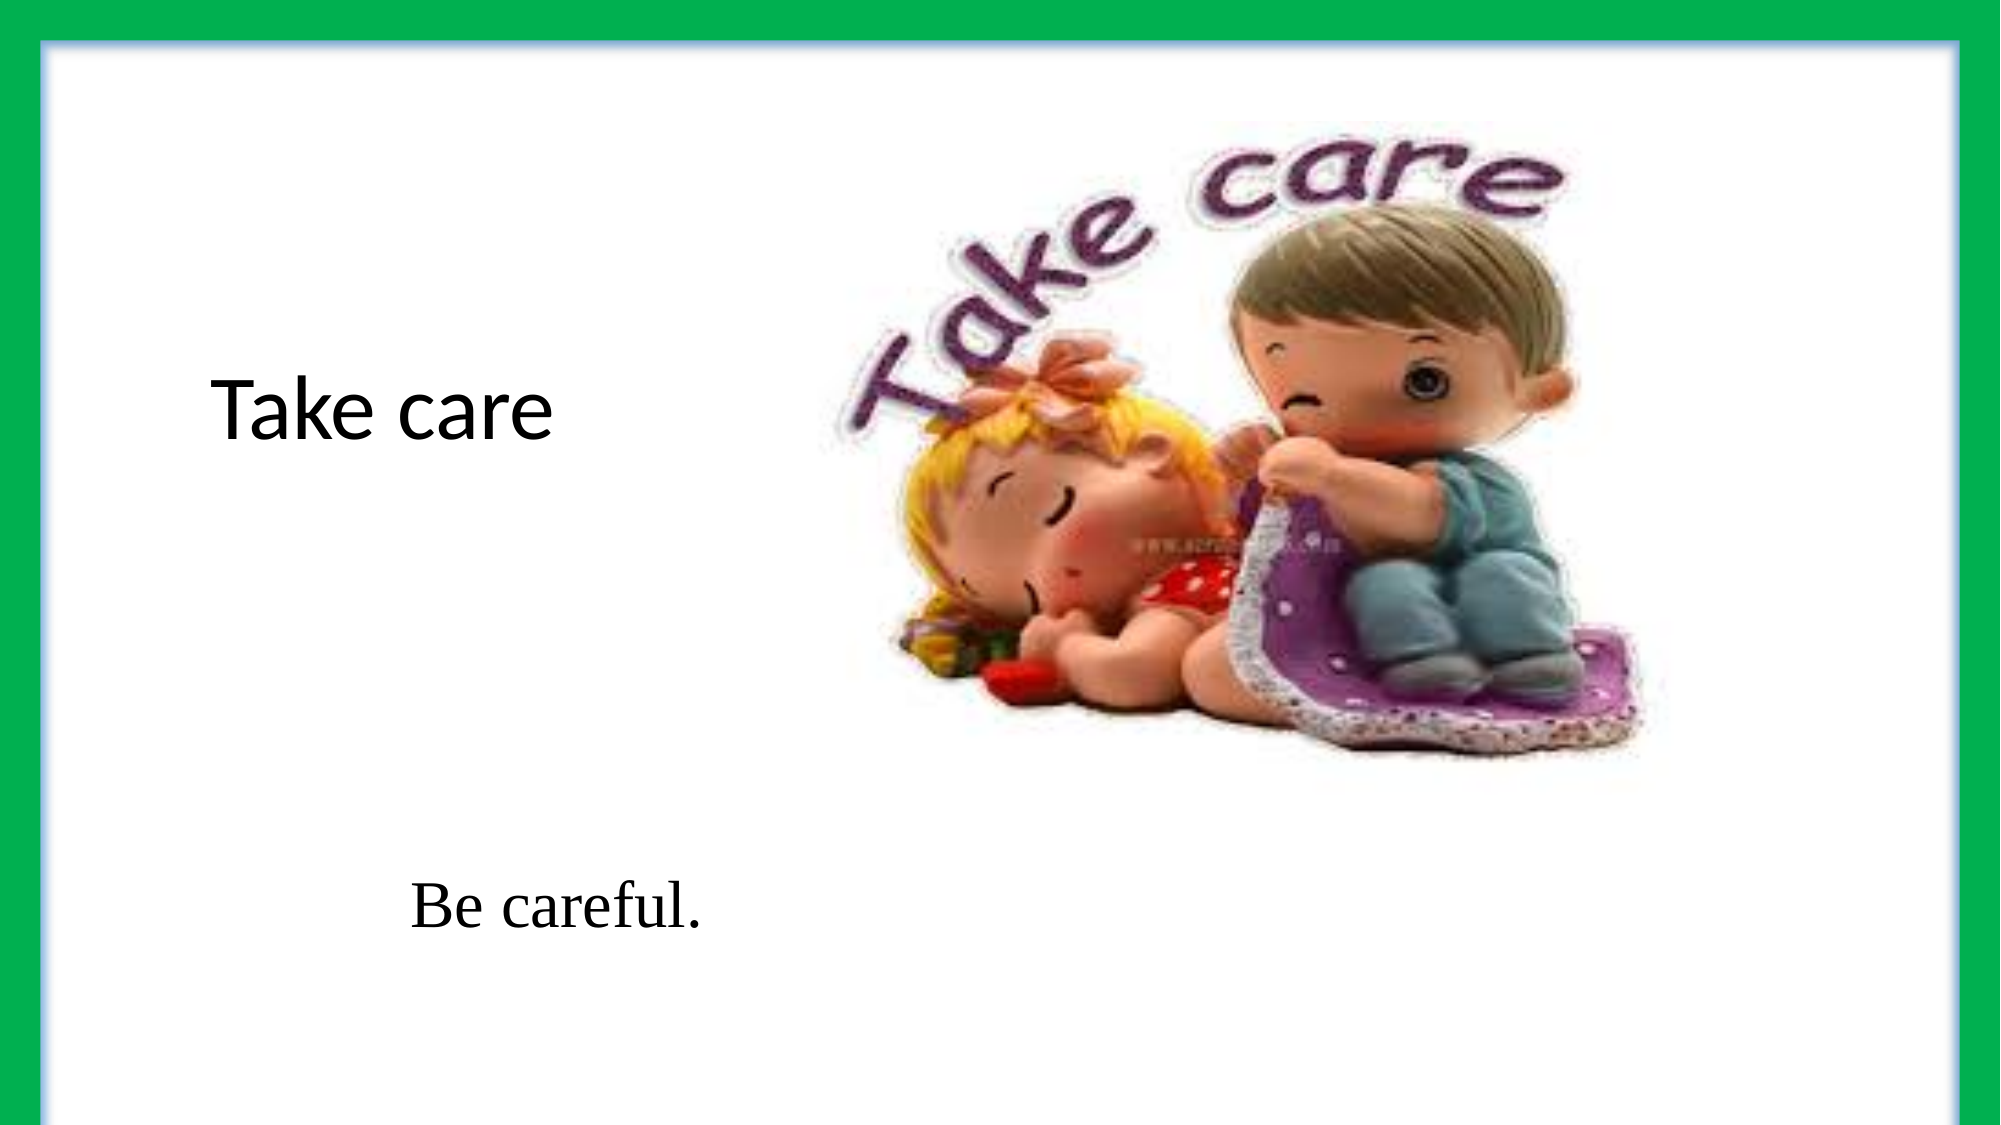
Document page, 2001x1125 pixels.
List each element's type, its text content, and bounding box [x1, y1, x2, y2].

text_box [0, 0, 2000, 1125]
text_box Be careful. [395, 853, 906, 949]
text_box Take care [195, 340, 596, 465]
picture [791, 121, 1725, 812]
